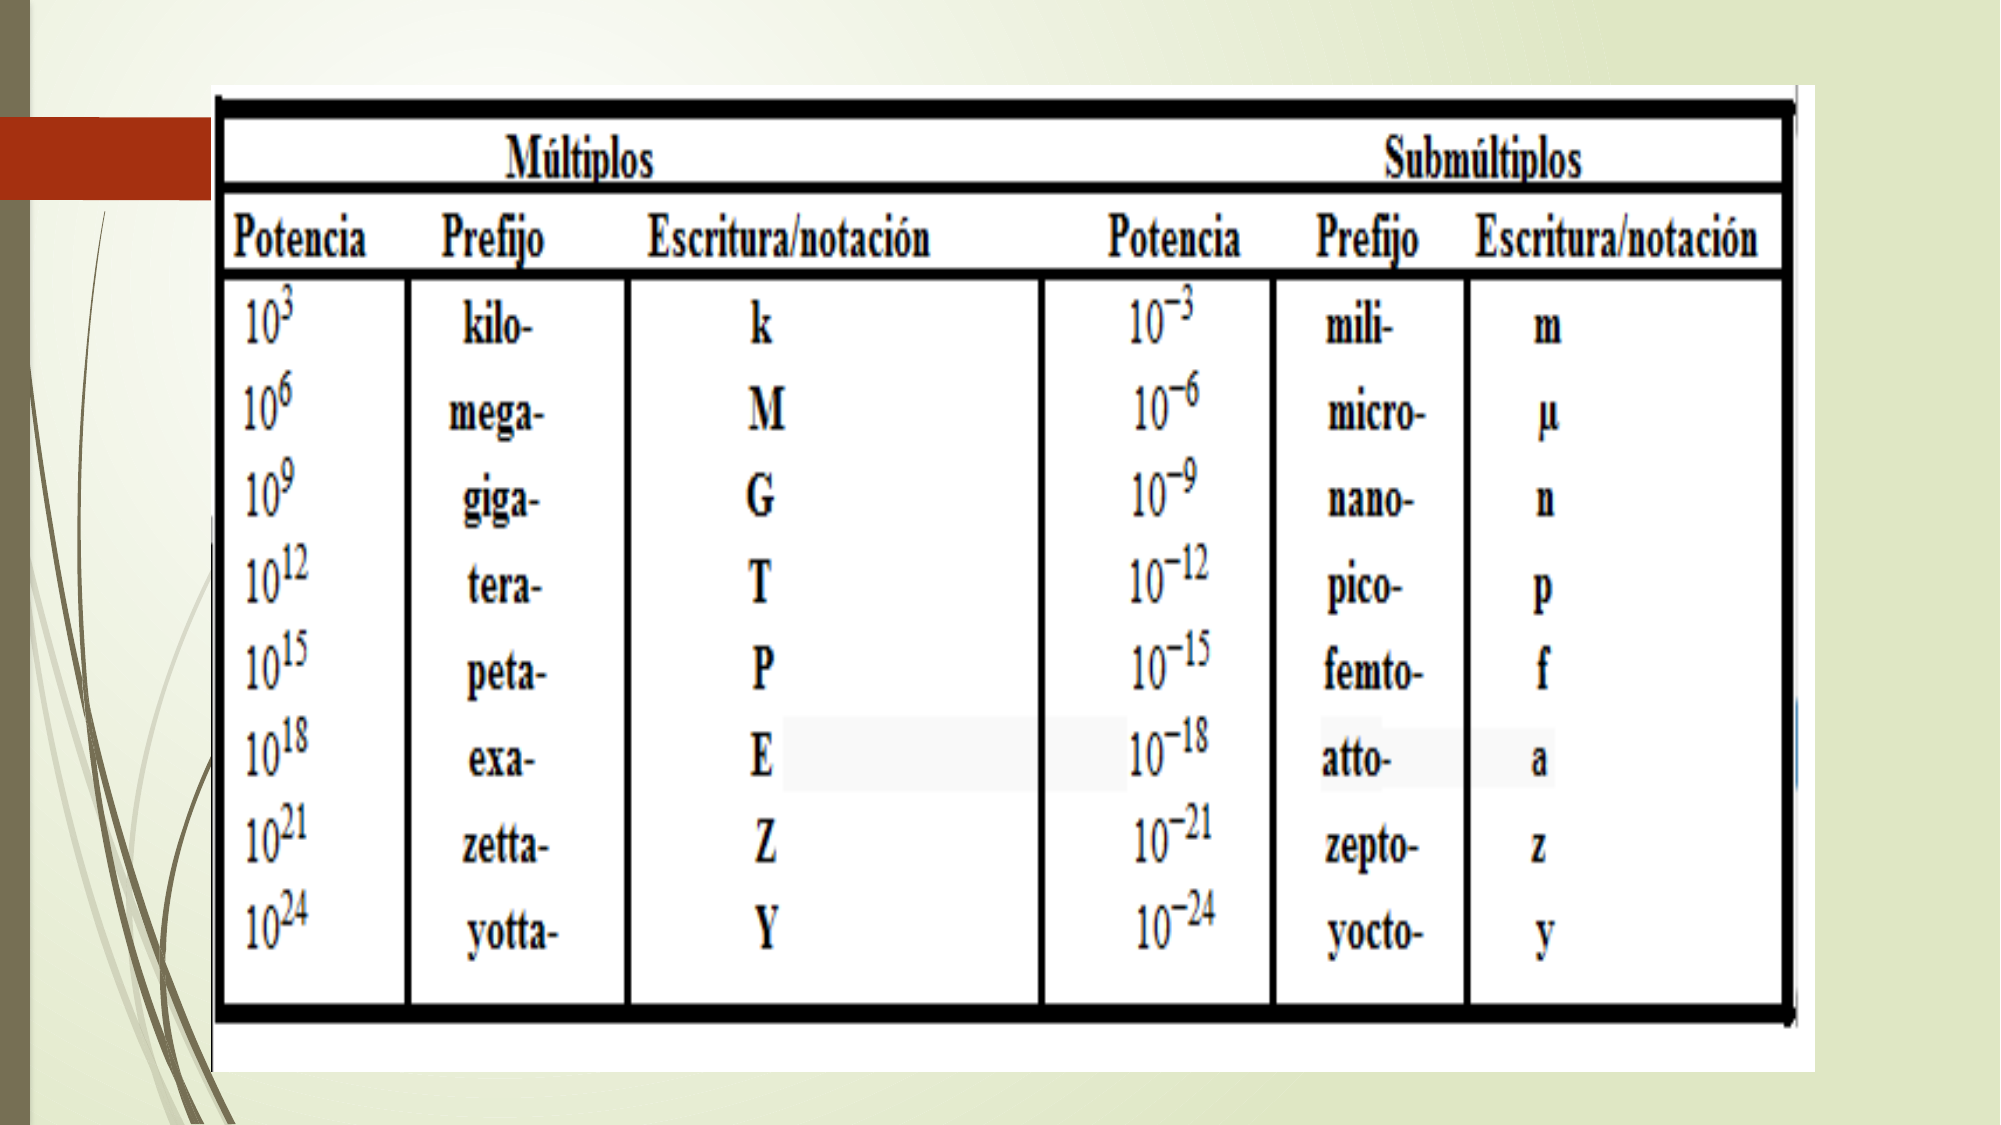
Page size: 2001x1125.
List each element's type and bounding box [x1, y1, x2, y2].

list [211, 85, 1815, 1073]
